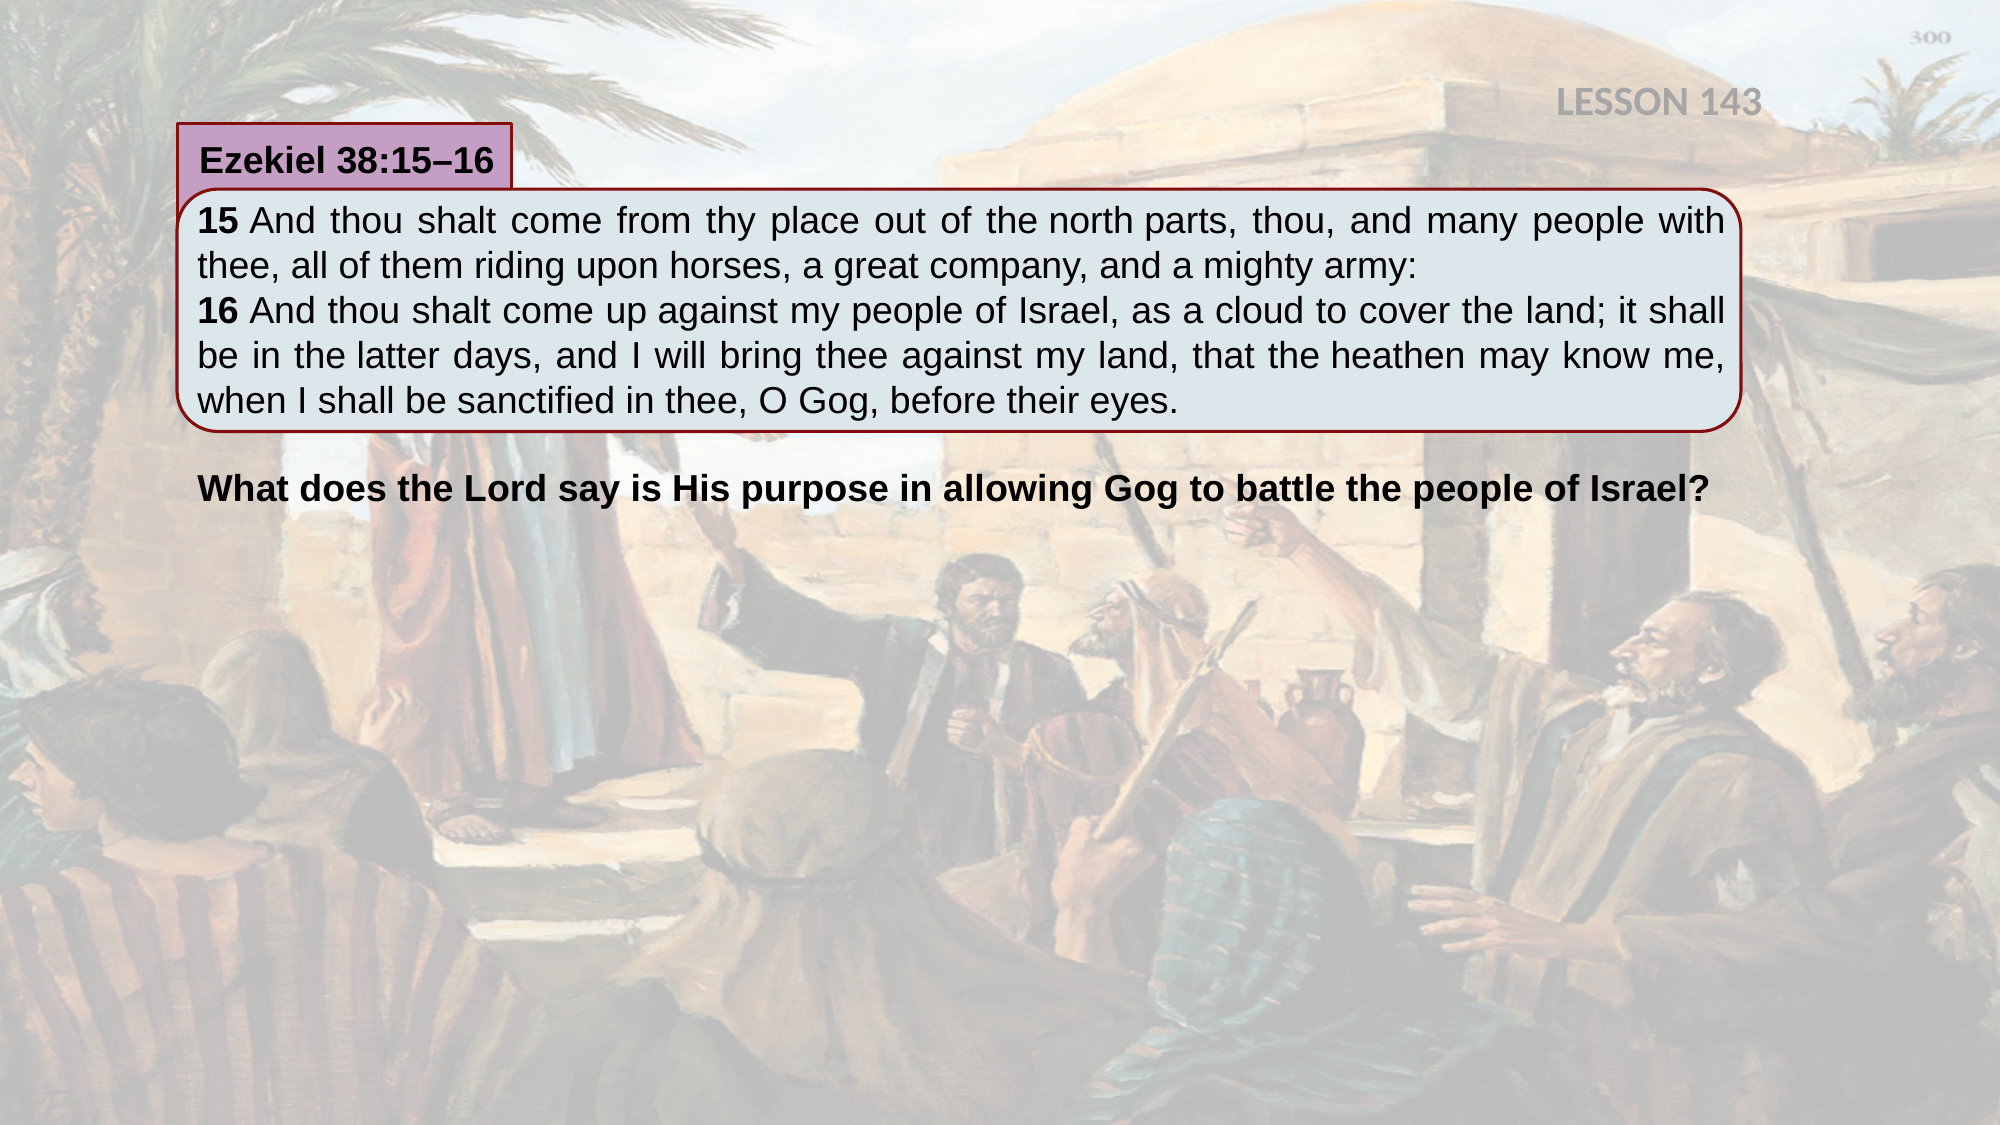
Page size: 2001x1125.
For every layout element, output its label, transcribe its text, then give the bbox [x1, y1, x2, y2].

text_box Ezekiel 38:15–16 [184, 128, 510, 189]
text_box [199, 429, 1719, 434]
text_box 15 And thou shalt come from thy place out of the north parts, thou, and many people with thee, all of them riding upon horses, a great company, and a mighty army: 16 And thou shalt come up against my people of Israel, as a cloud to cover the land; it shall be in the latter days, and I will bring thee against my land, that the heathen may know me, when I shall be sanctified in thee, O Gog, before their eyes. [182, 189, 1741, 429]
text_box What does the Lord say is His purpose in allowing Gog to battle the people of Israel? [182, 456, 1741, 517]
text_box [175, 207, 182, 414]
text_box LESSON 143 [1541, 66, 1818, 190]
text_box [176, 122, 513, 218]
